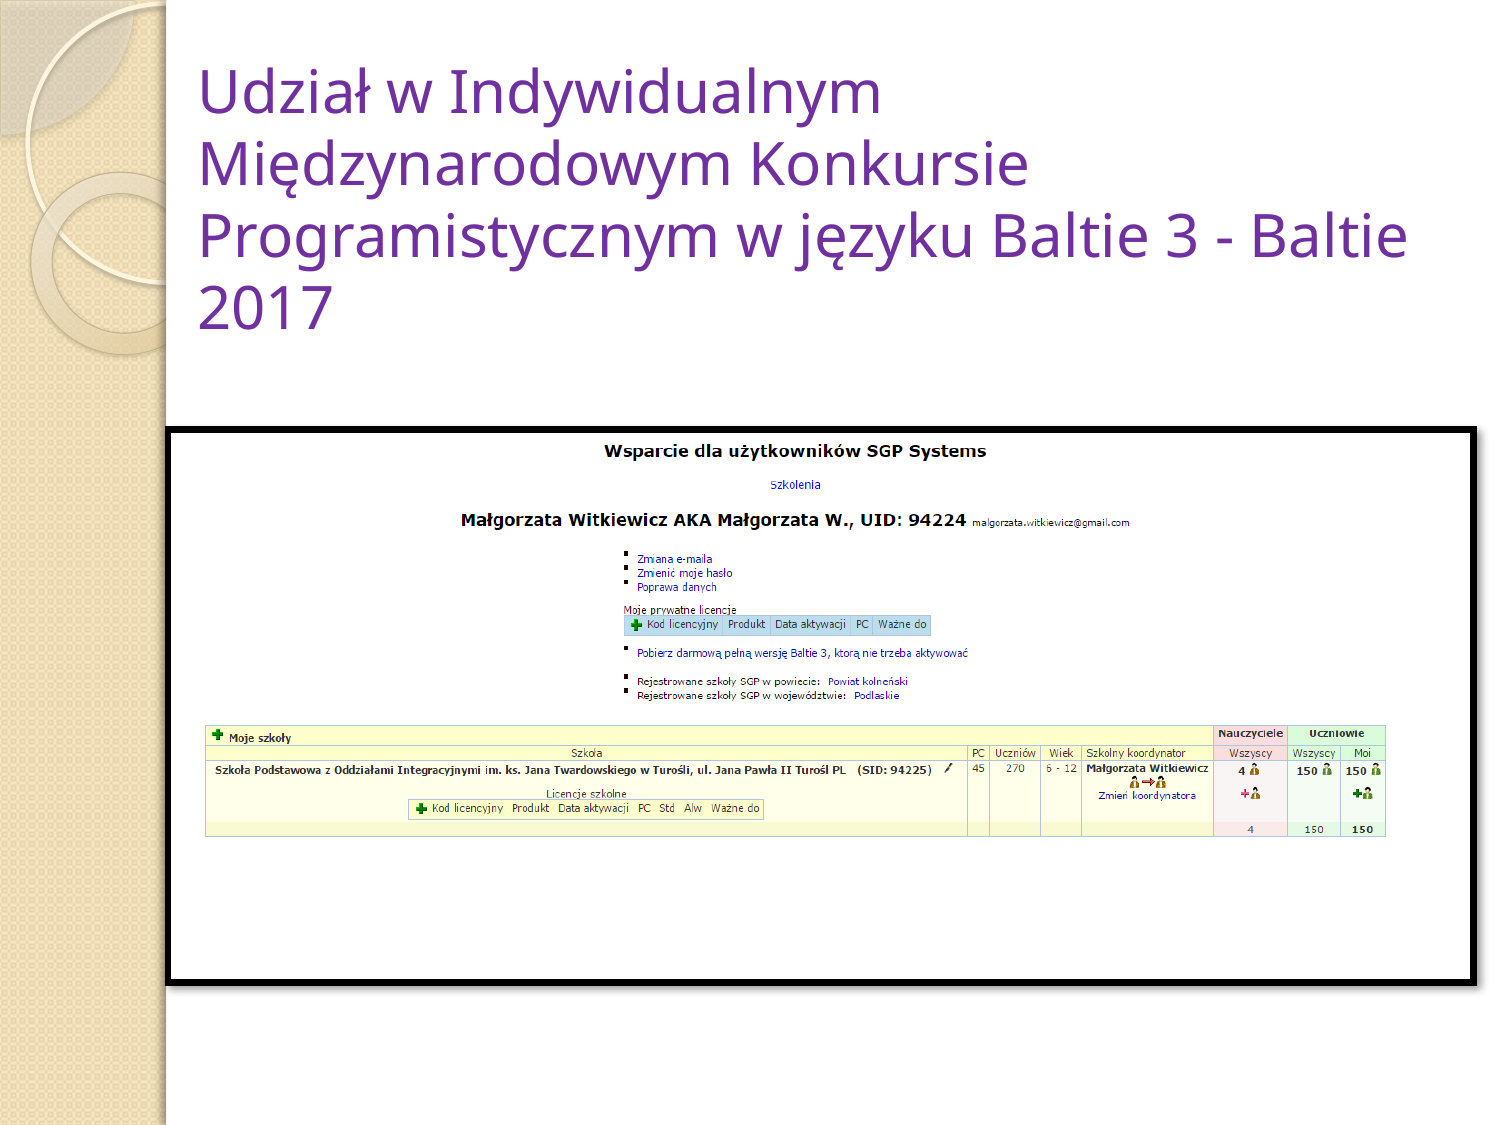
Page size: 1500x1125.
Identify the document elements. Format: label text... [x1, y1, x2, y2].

title Udział w Indywidualnym Międzynarodowym Konkursie Programistycznym w języku Baltie 3 - Baltie 2017 [183, 45, 1425, 350]
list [170, 432, 1471, 980]
